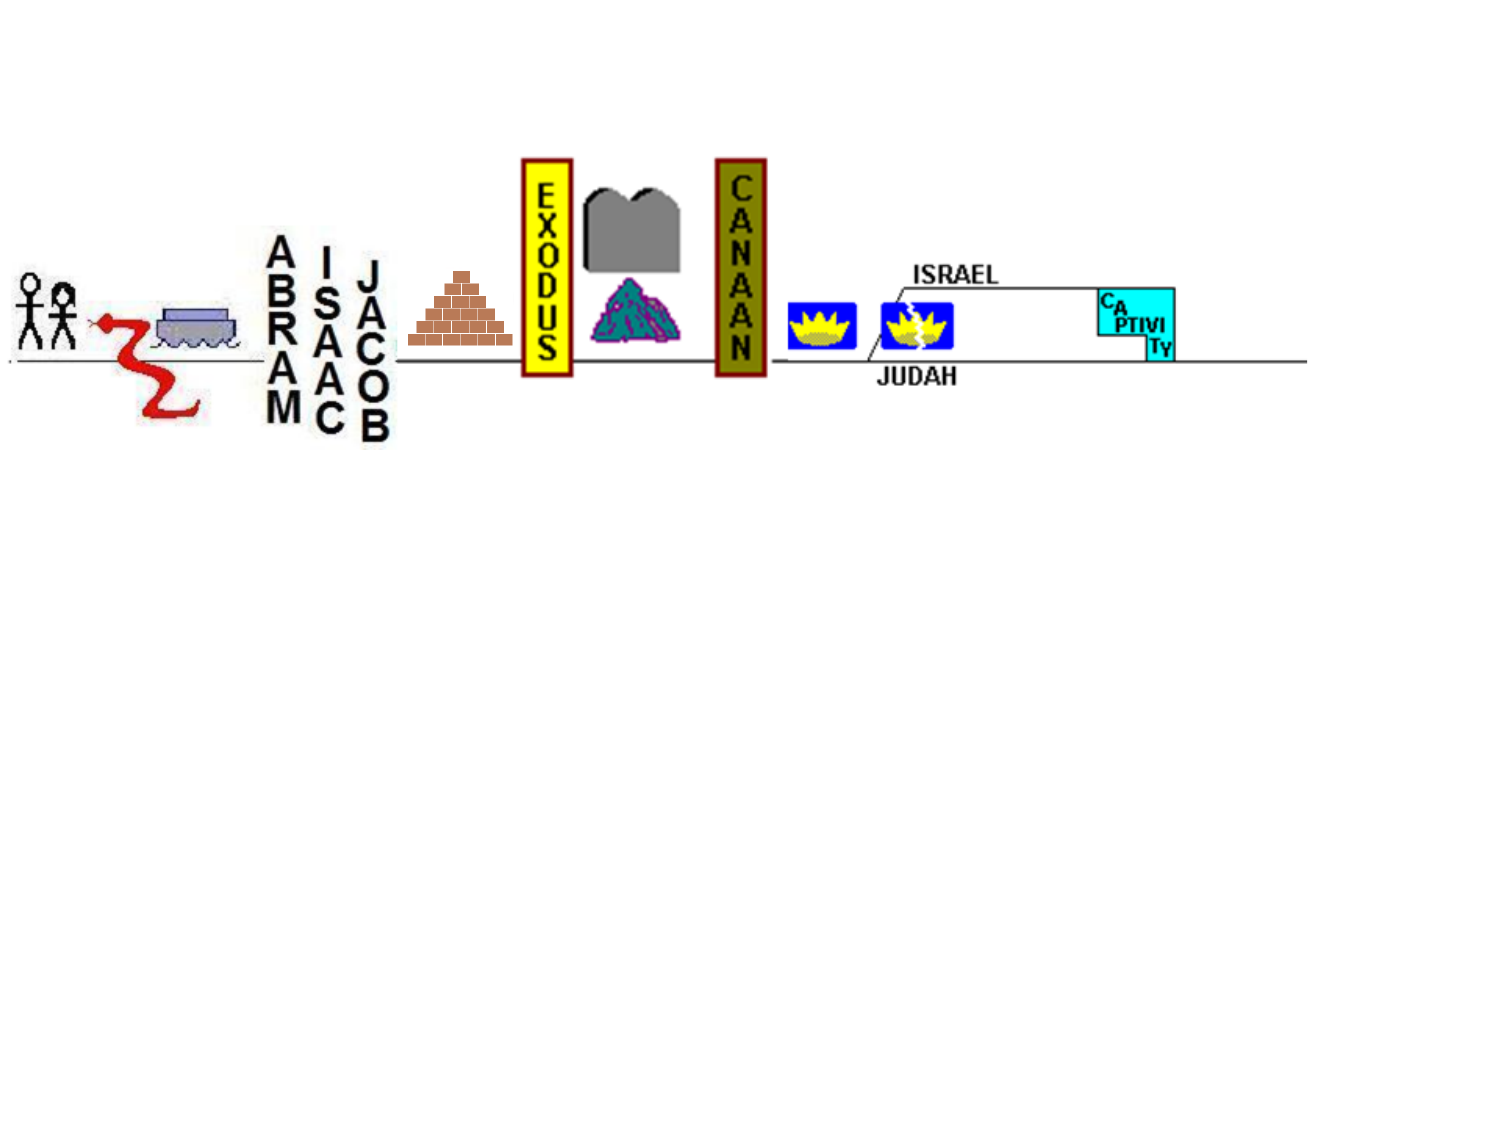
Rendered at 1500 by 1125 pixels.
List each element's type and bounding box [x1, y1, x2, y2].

picture [2, 146, 1308, 451]
